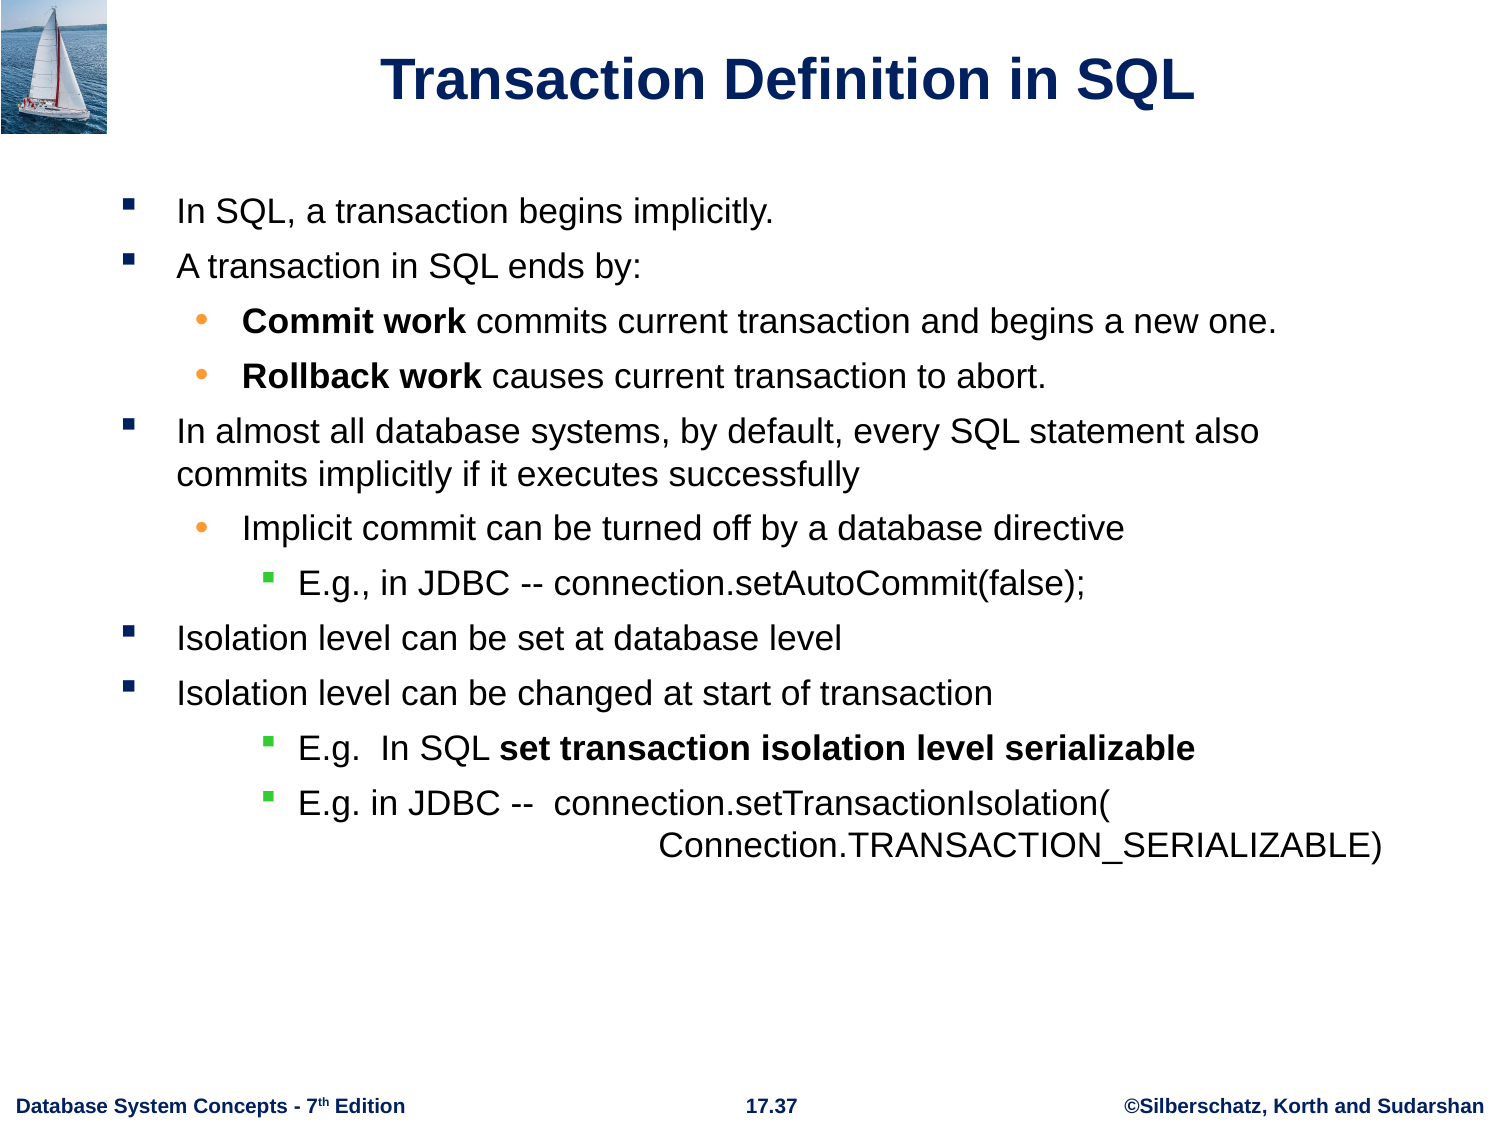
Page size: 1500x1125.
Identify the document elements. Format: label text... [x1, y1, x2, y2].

picture [1, 0, 107, 134]
title Transaction Definition in SQL [125, 18, 1452, 120]
list In SQL, a transaction begins implicitly. A transaction in SQL ends by: Commit work commits current transaction and begins a new one. Rollback work causes current transaction to abort. In almost all database systems, by default, every SQL statement also commits implicitly if it executes successfully Implicit commit can be turned off by a database directive E.g., in JDBC -- connection.setAutoCommit(false); Isolation level can be set at database level Isolation level can be changed at start of transaction E.g. In SQL set transaction isolation level serializable E.g. in JDBC -- connection.setTransactionIsolation( Connection.TRANSACTION_SERIALIZABLE) [104, 180, 1406, 1062]
